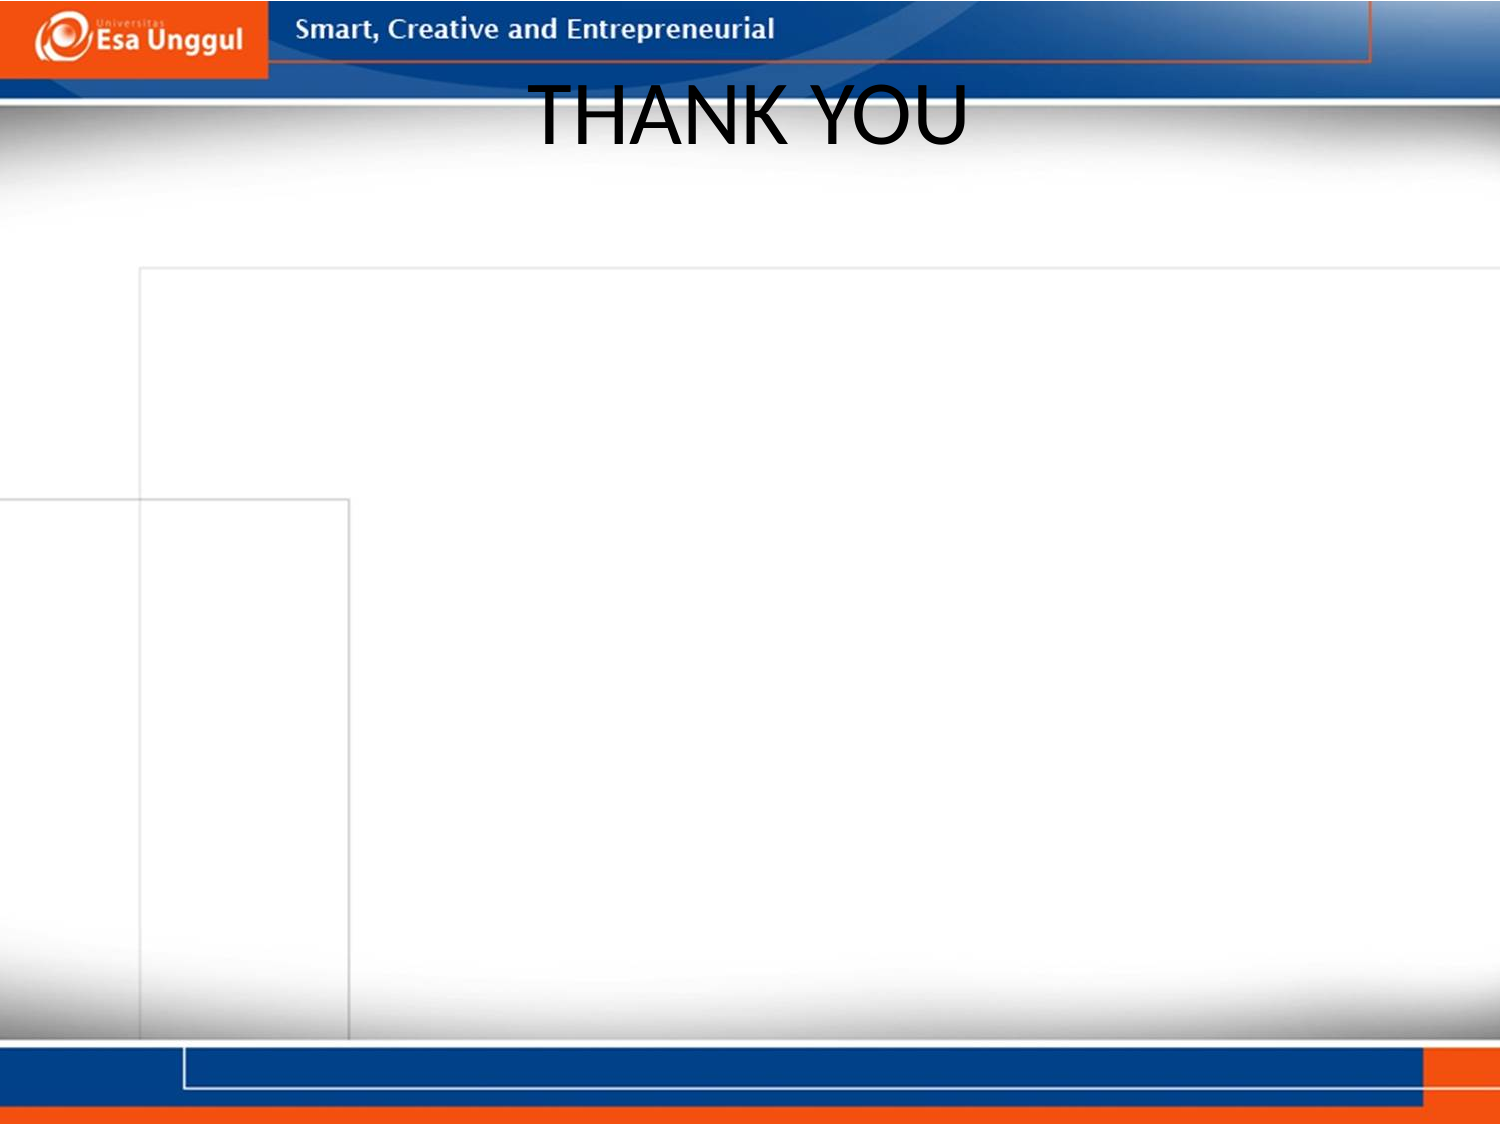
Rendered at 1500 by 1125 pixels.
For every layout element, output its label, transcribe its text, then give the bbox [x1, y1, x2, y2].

title THANK YOU [75, 45, 1425, 233]
picture [0, 1, 1500, 1124]
